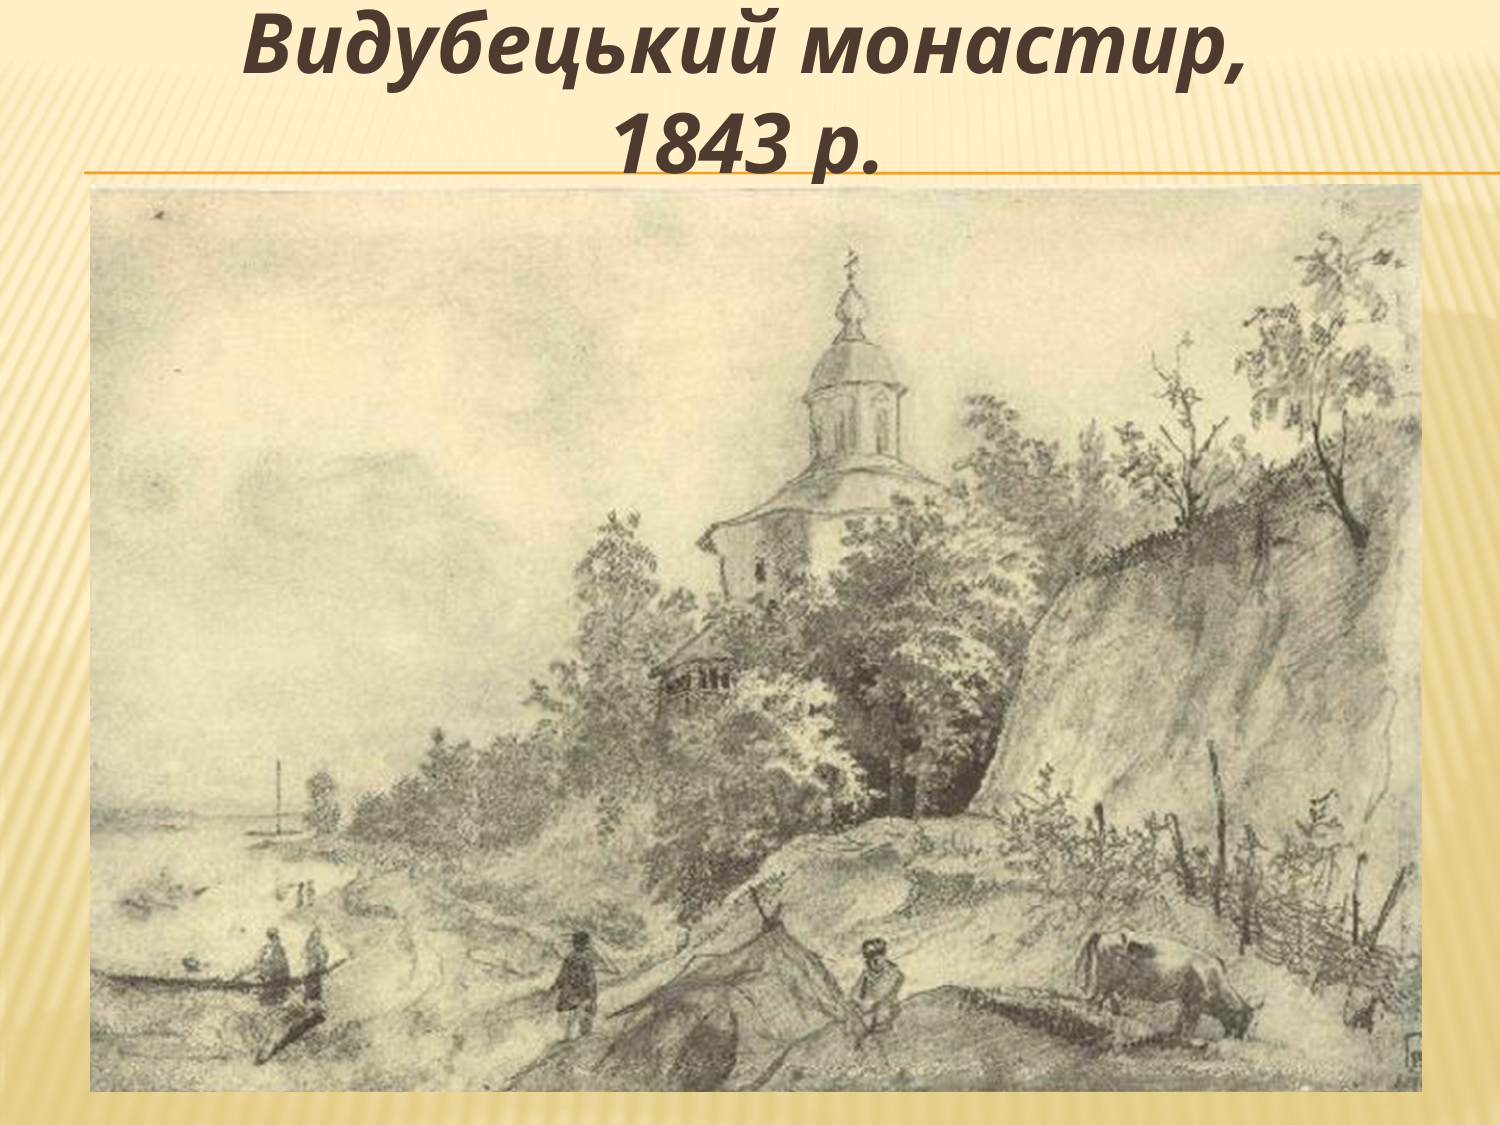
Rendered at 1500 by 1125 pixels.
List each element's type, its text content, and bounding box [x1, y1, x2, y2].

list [89, 184, 1422, 1093]
title Видубецький монастир, 1843 р. [17, 0, 1500, 181]
